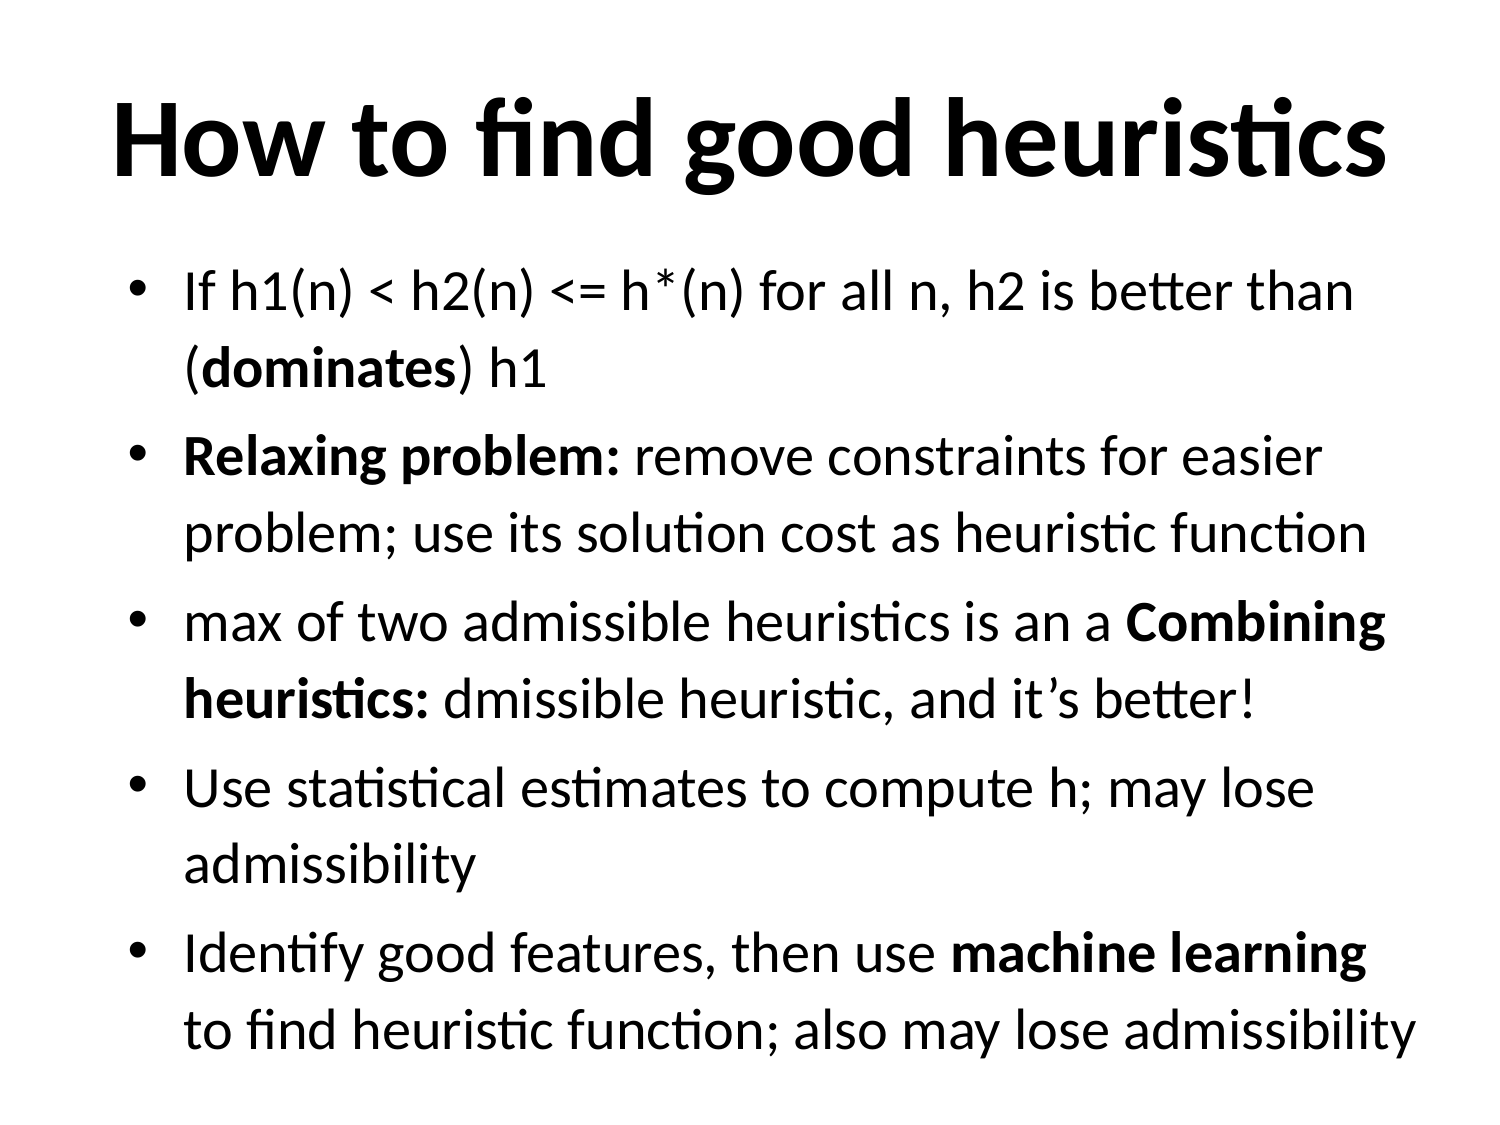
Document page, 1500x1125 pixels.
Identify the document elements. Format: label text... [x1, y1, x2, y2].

title How to find good heuristics [24, 37, 1475, 225]
list If h1(n) < h2(n) <= h*(n) for all n, h2 is better than (dominates) h1 Relaxing problem: remove constraints for easier problem; use its solution cost as heuristic function max of two admissible heuristics is an a Combining heuristics: dmissible heuristic, and it’s better! Use statistical estimates to compute h; may lose admissibility Identify good features, then use machine learning to find heuristic function; also may lose admissibility [112, 237, 1438, 1013]
